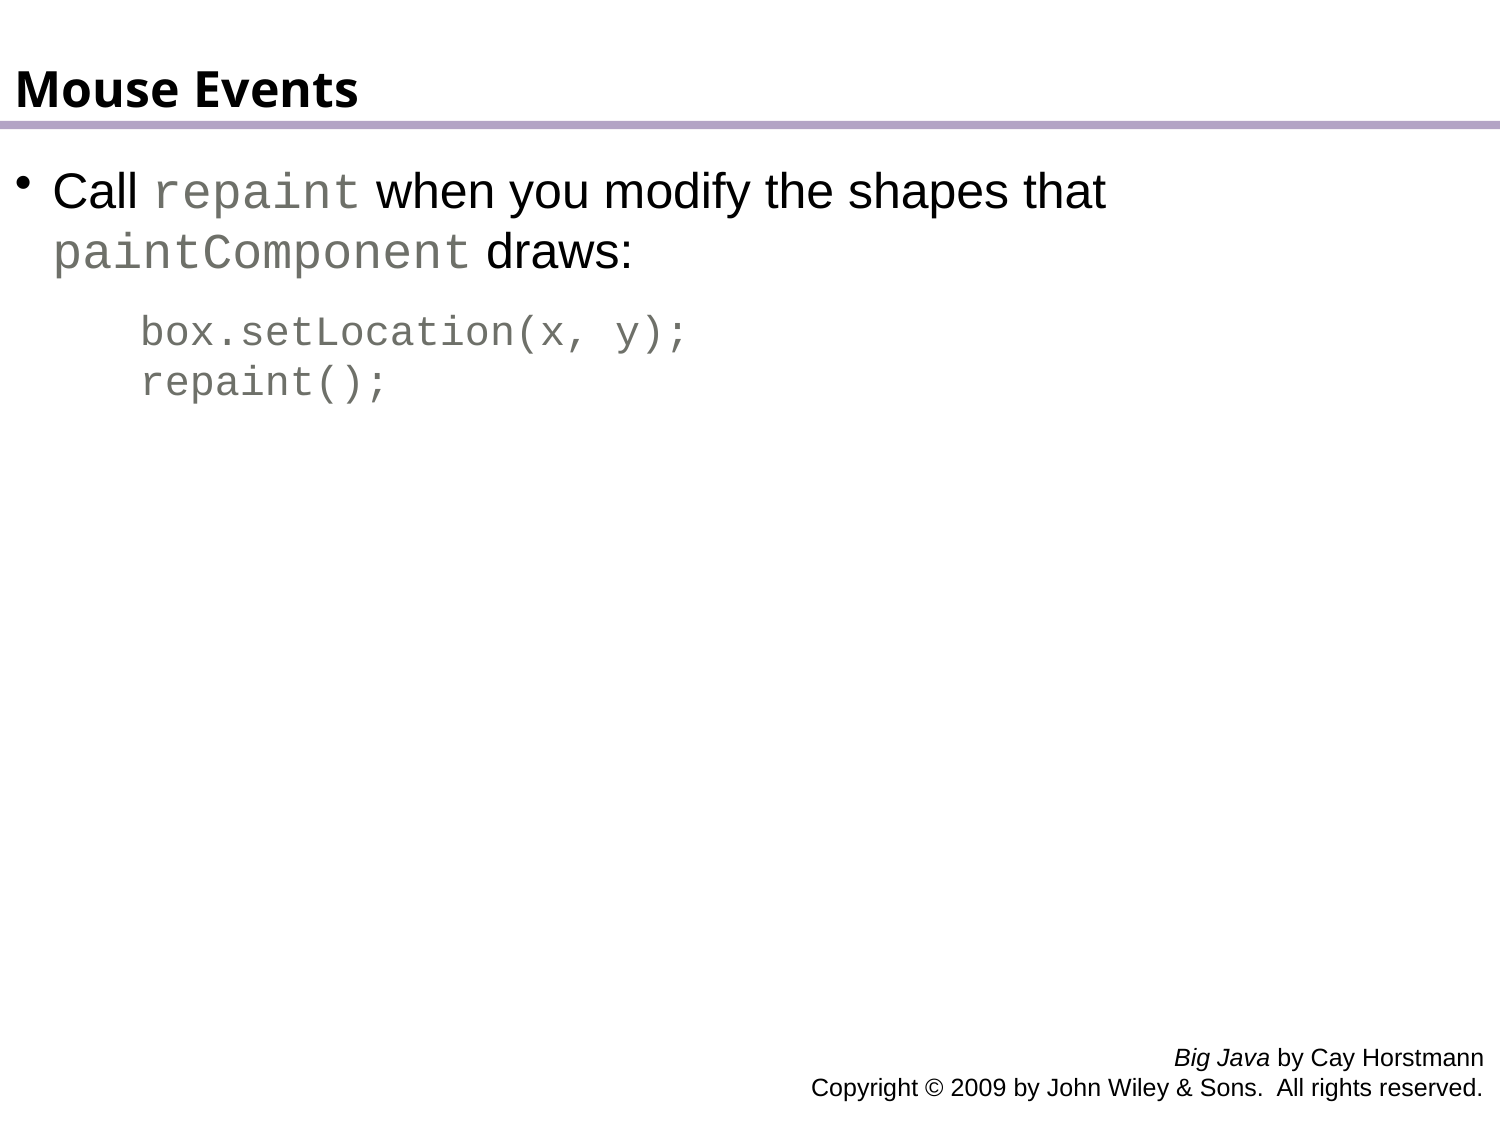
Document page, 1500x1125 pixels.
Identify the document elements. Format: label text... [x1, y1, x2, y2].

text_box Call repaint when you modify the shapes that paintComponent draws: box.setLocation(x, y); repaint(); [0, 151, 1500, 411]
footer Big Java by Cay Horstmann Copyright © 2009 by John Wiley & Sons. All rights reserved. [787, 1034, 1500, 1113]
text_box Mouse Events [0, 49, 1150, 125]
